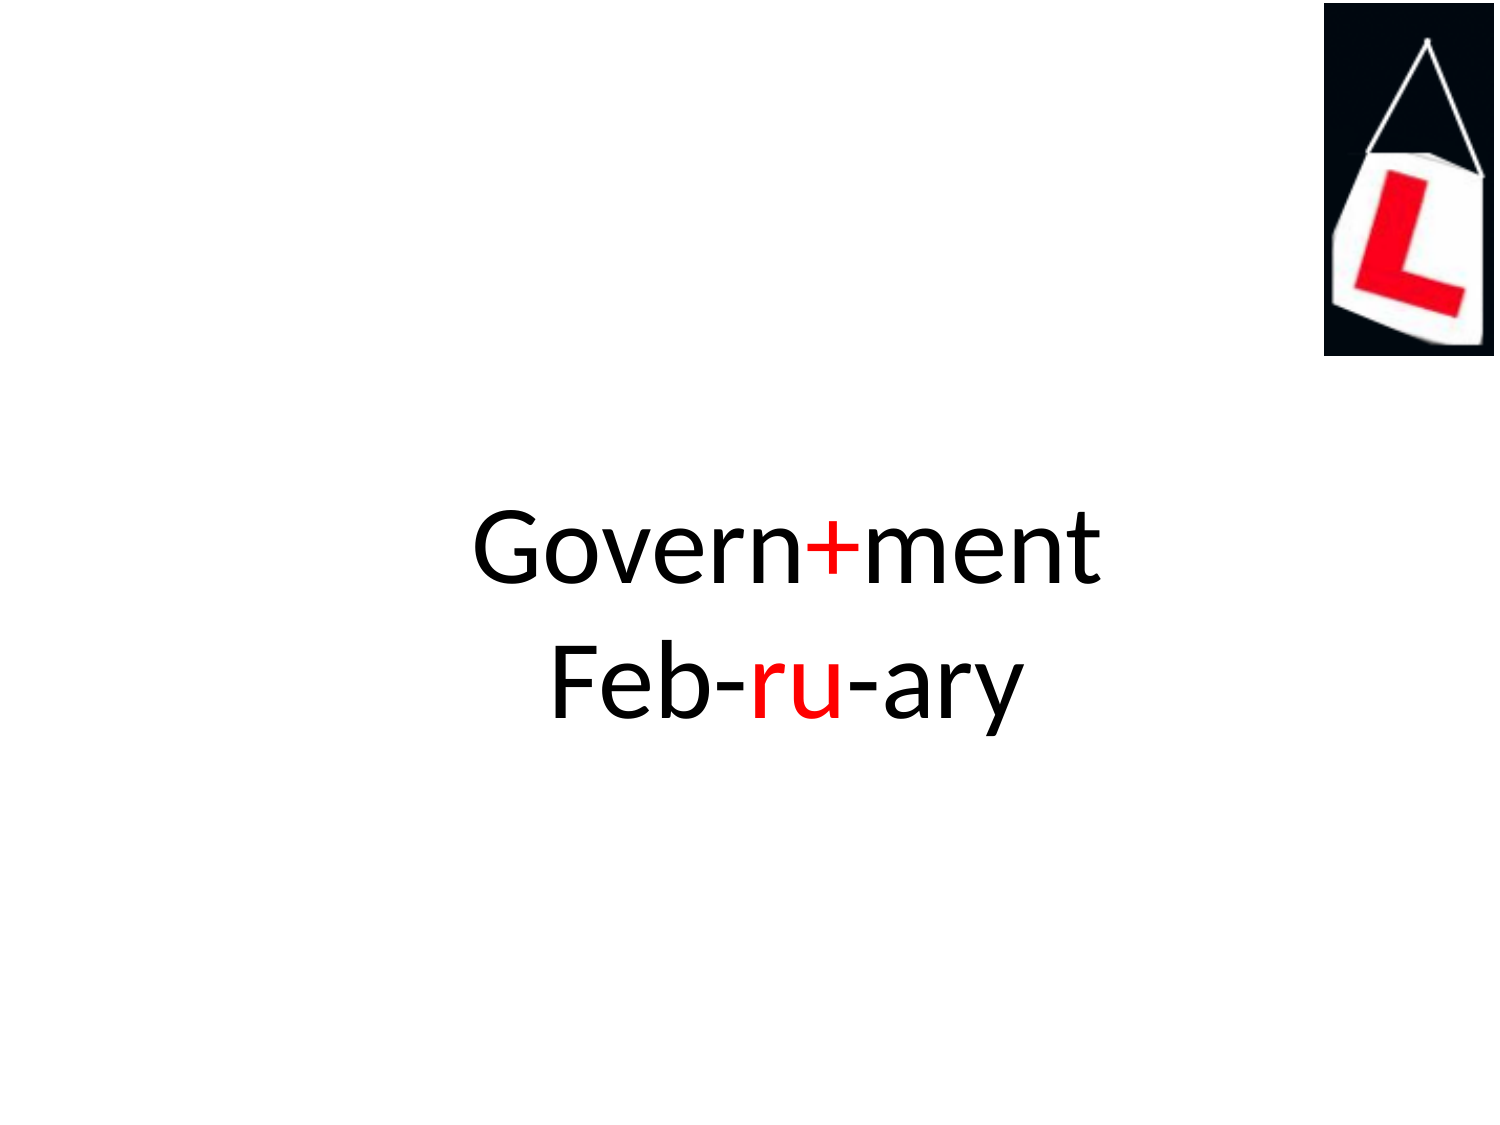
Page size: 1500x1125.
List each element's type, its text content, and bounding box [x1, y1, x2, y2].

text_box Govern+ment Feb-ru-ary [399, 463, 1175, 748]
picture [1323, 3, 1494, 357]
